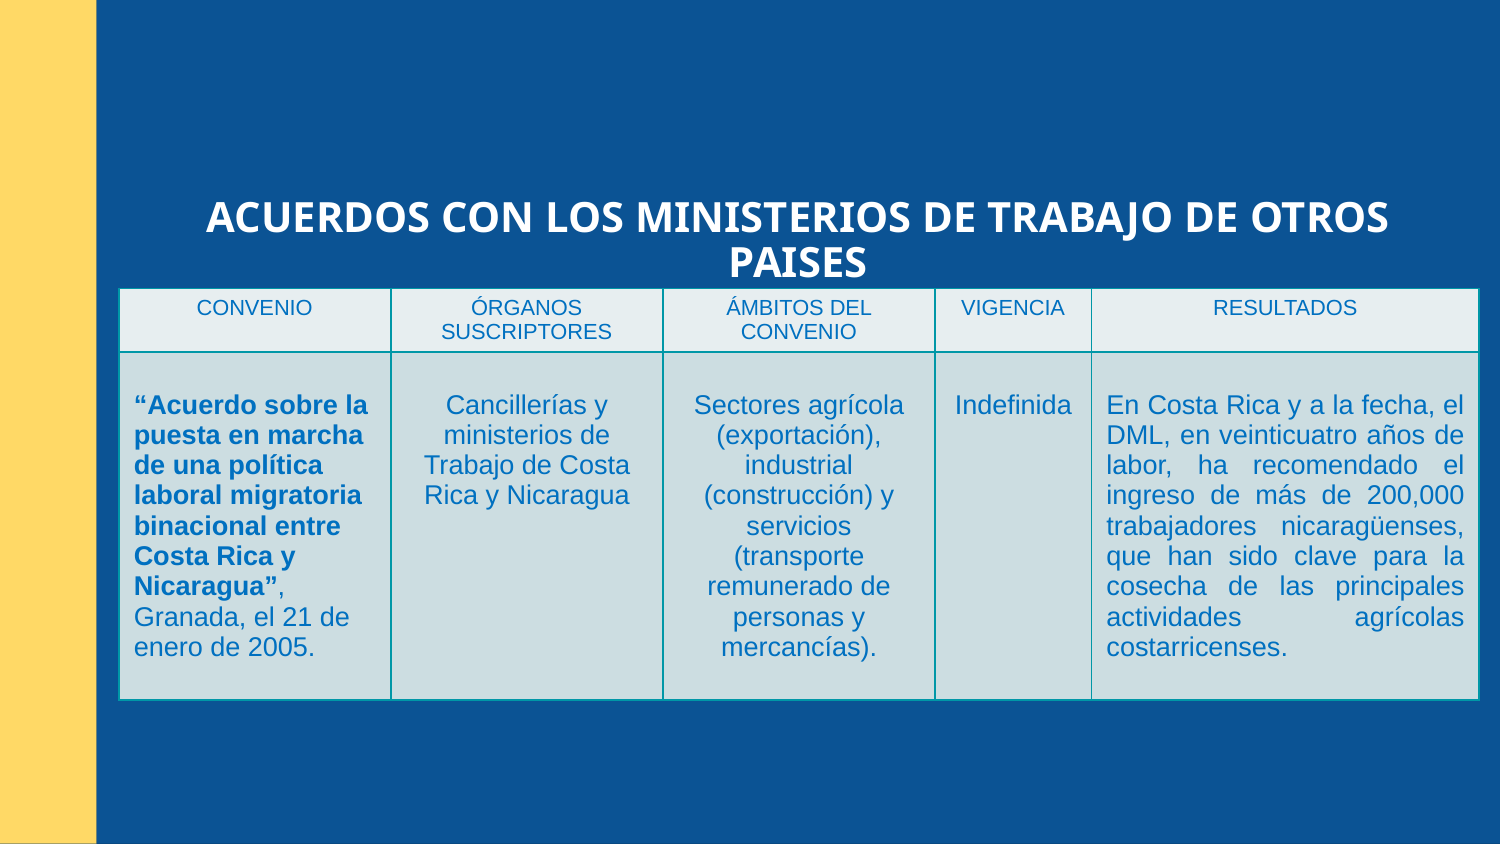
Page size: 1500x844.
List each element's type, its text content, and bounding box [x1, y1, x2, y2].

table_header CONVENIO [120, 289, 390, 351]
table_header VIGENCIA [936, 289, 1091, 351]
table_cell Indefinida [936, 353, 1091, 699]
text_box [96, 0, 1500, 844]
text_box [0, 0, 96, 844]
table_header ÓRGANOS SUSCRIPTORES [392, 289, 662, 351]
table_cell Cancillerías y ministerios de Trabajo de Costa Rica y Nicaragua [392, 353, 662, 699]
table_header ÁMBITOS DEL CONVENIO [664, 289, 934, 351]
table_header RESULTADOS [1092, 289, 1478, 351]
text_box ACUERDOS CON LOS MINISTERIOS DE TRABAJO DE OTROS PAISES [147, 181, 1449, 288]
table_cell Sectores agrícola (exportación), industrial (construcción) y servicios (transporte remunerado de personas y mercancías). [664, 353, 934, 699]
table_cell En Costa Rica y a la fecha, el DML, en veinticuatro años de labor, ha recomendado el ingreso de más de 200,000 trabajadores nicaragüenses, que han sido clave para la cosecha de las principales actividades agrícolas costarricenses. [1092, 353, 1478, 699]
table_cell “Acuerdo sobre la puesta en marcha de una política laboral migratoria binacional entre Costa Rica y Nicaragua”, Granada, el 21 de enero de 2005. [120, 353, 390, 699]
